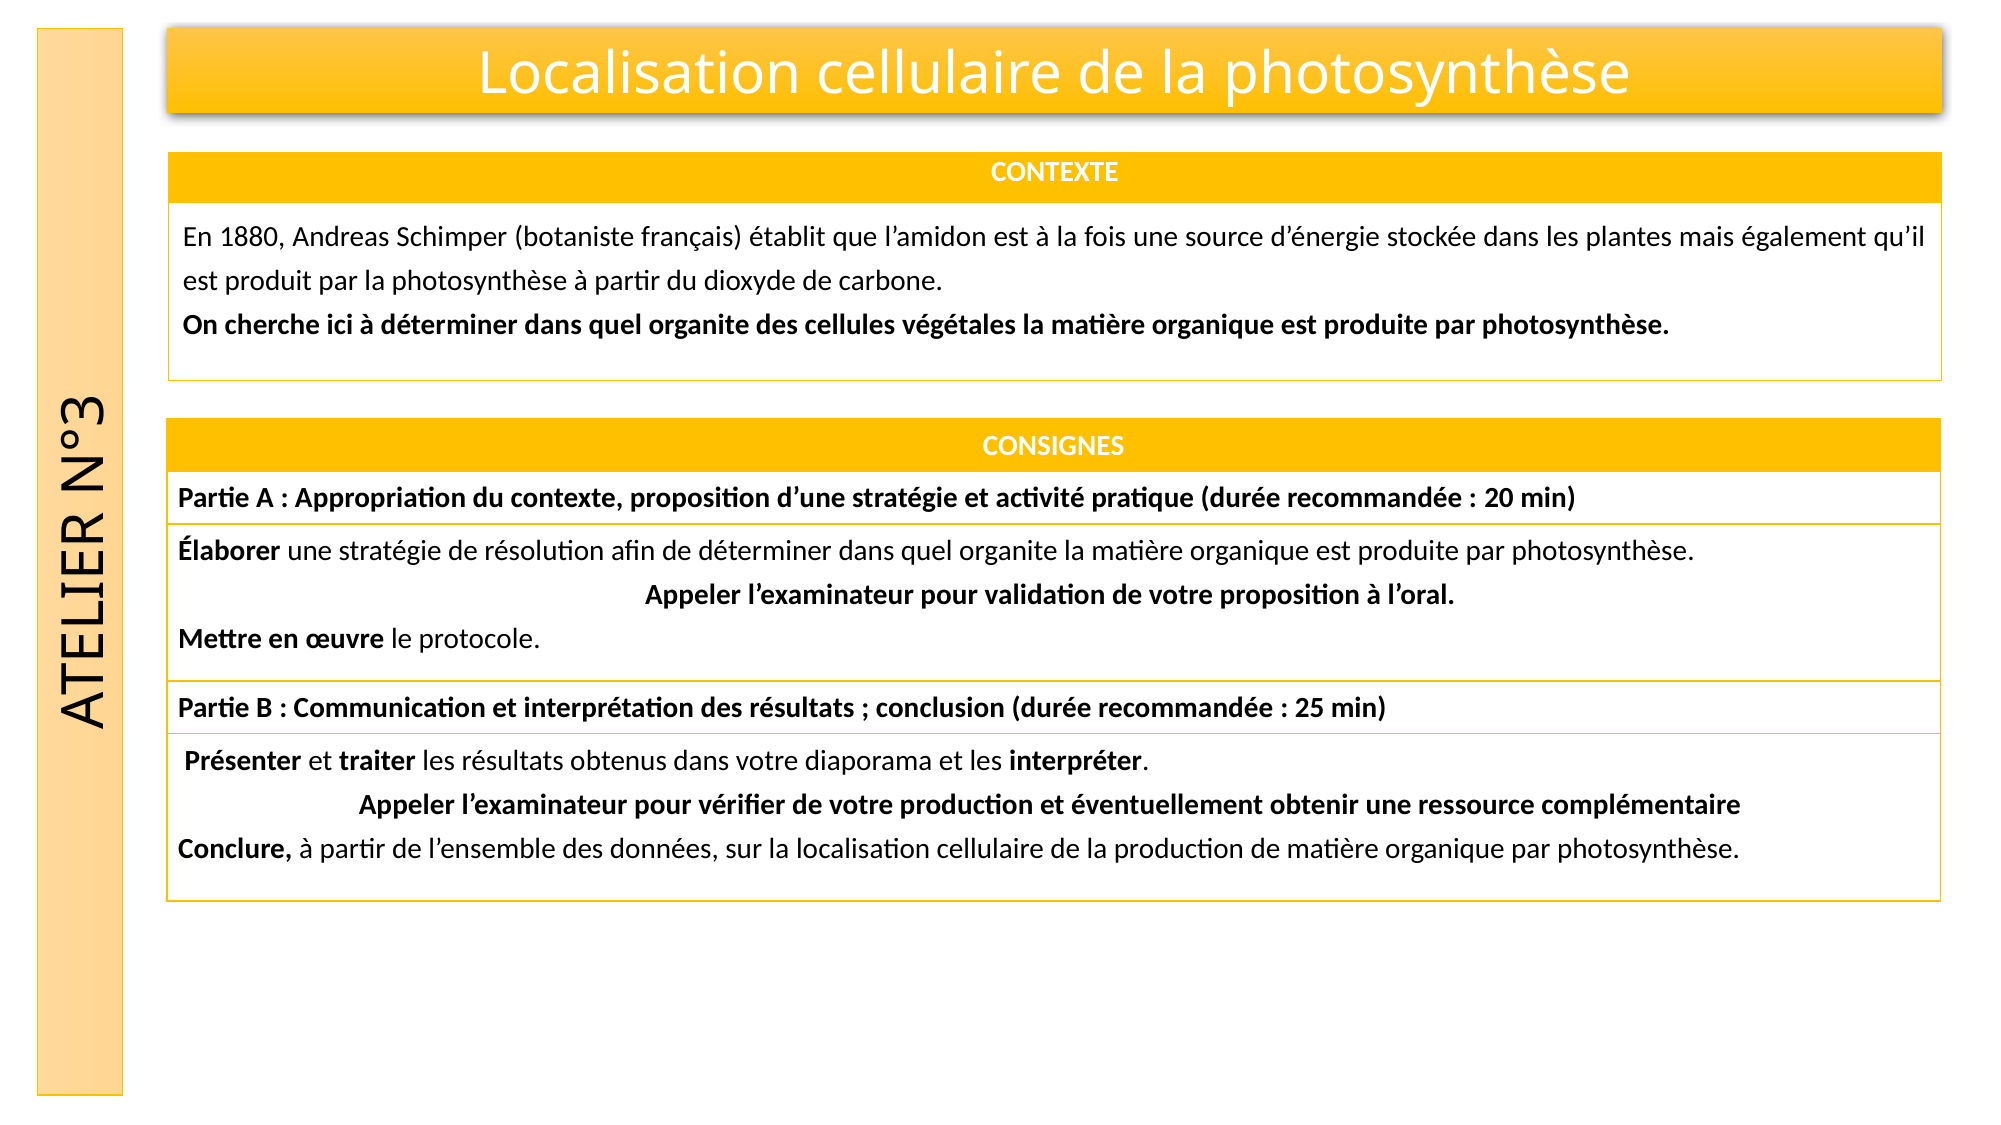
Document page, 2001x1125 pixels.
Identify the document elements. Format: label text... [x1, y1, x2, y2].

table_cell En 1880, Andreas Schimper (botaniste français) établit que l’amidon est à la fois une source d’énergie stockée dans les plantes mais également qu’il est produit par la photosynthèse à partir du dioxyde de carbone. On cherche ici à déterminer dans quel organite des cellules végétales la matière organique est produite par photosynthèse. [169, 203, 1941, 380]
table_cell Partie A : Appropriation du contexte, proposition d’une stratégie et activité pratique (durée recommandée : 20 min) [168, 472, 1940, 523]
table_header CONTEXTE [169, 153, 1941, 202]
table_header CONSIGNES [168, 420, 1940, 470]
table_cell Partie B : Communication et interprétation des résultats ; conclusion (durée recommandée : 25 min) [168, 682, 1940, 733]
text_box Localisation cellulaire de la photosynthèse [166, 28, 1942, 113]
text_box ATELIER N°3 [37, 28, 123, 1096]
table_cell Présenter et traiter les résultats obtenus dans votre diaporama et les interpréter. Appeler l’examinateur pour vérifier de votre production et éventuellement obtenir une ressource complémentaire Conclure, à partir de l’ensemble des données, sur la localisation cellulaire de la production de matière organique par photosynthèse. [168, 734, 1940, 900]
table_cell Élaborer une stratégie de résolution afin de déterminer dans quel organite la matière organique est produite par photosynthèse. Appeler l’examinateur pour validation de votre proposition à l’oral. Mettre en œuvre le protocole. [168, 525, 1940, 680]
